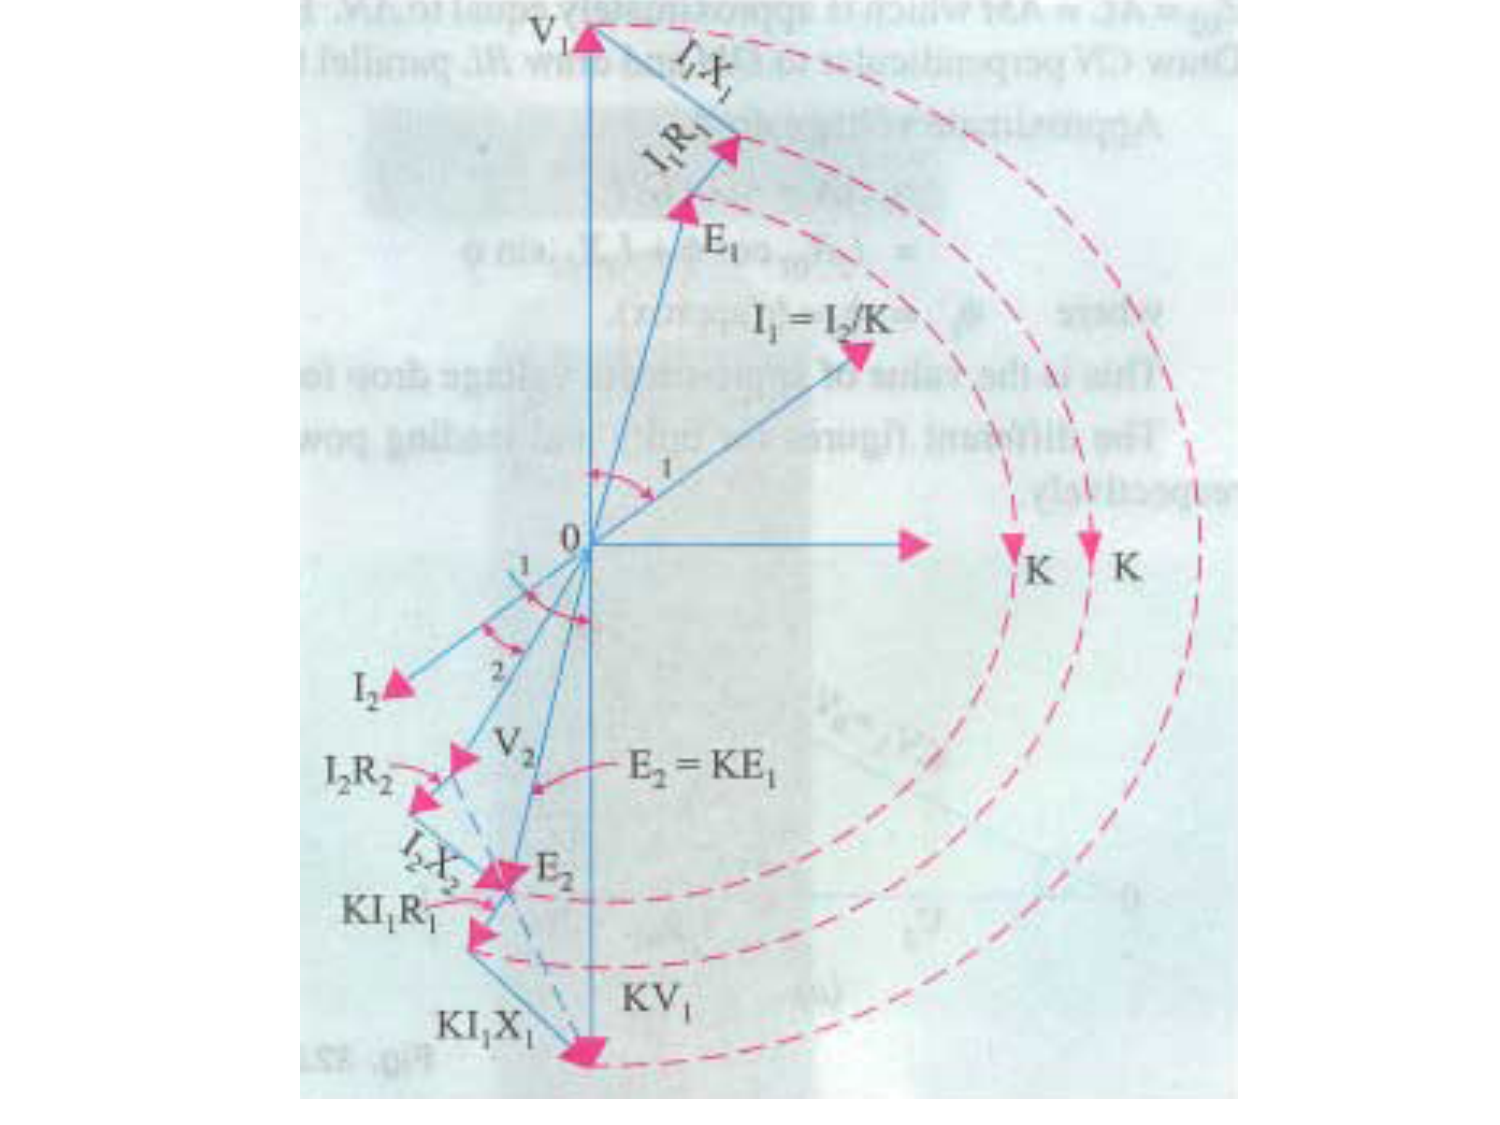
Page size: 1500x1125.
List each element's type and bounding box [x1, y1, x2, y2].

picture [299, 0, 1238, 1099]
